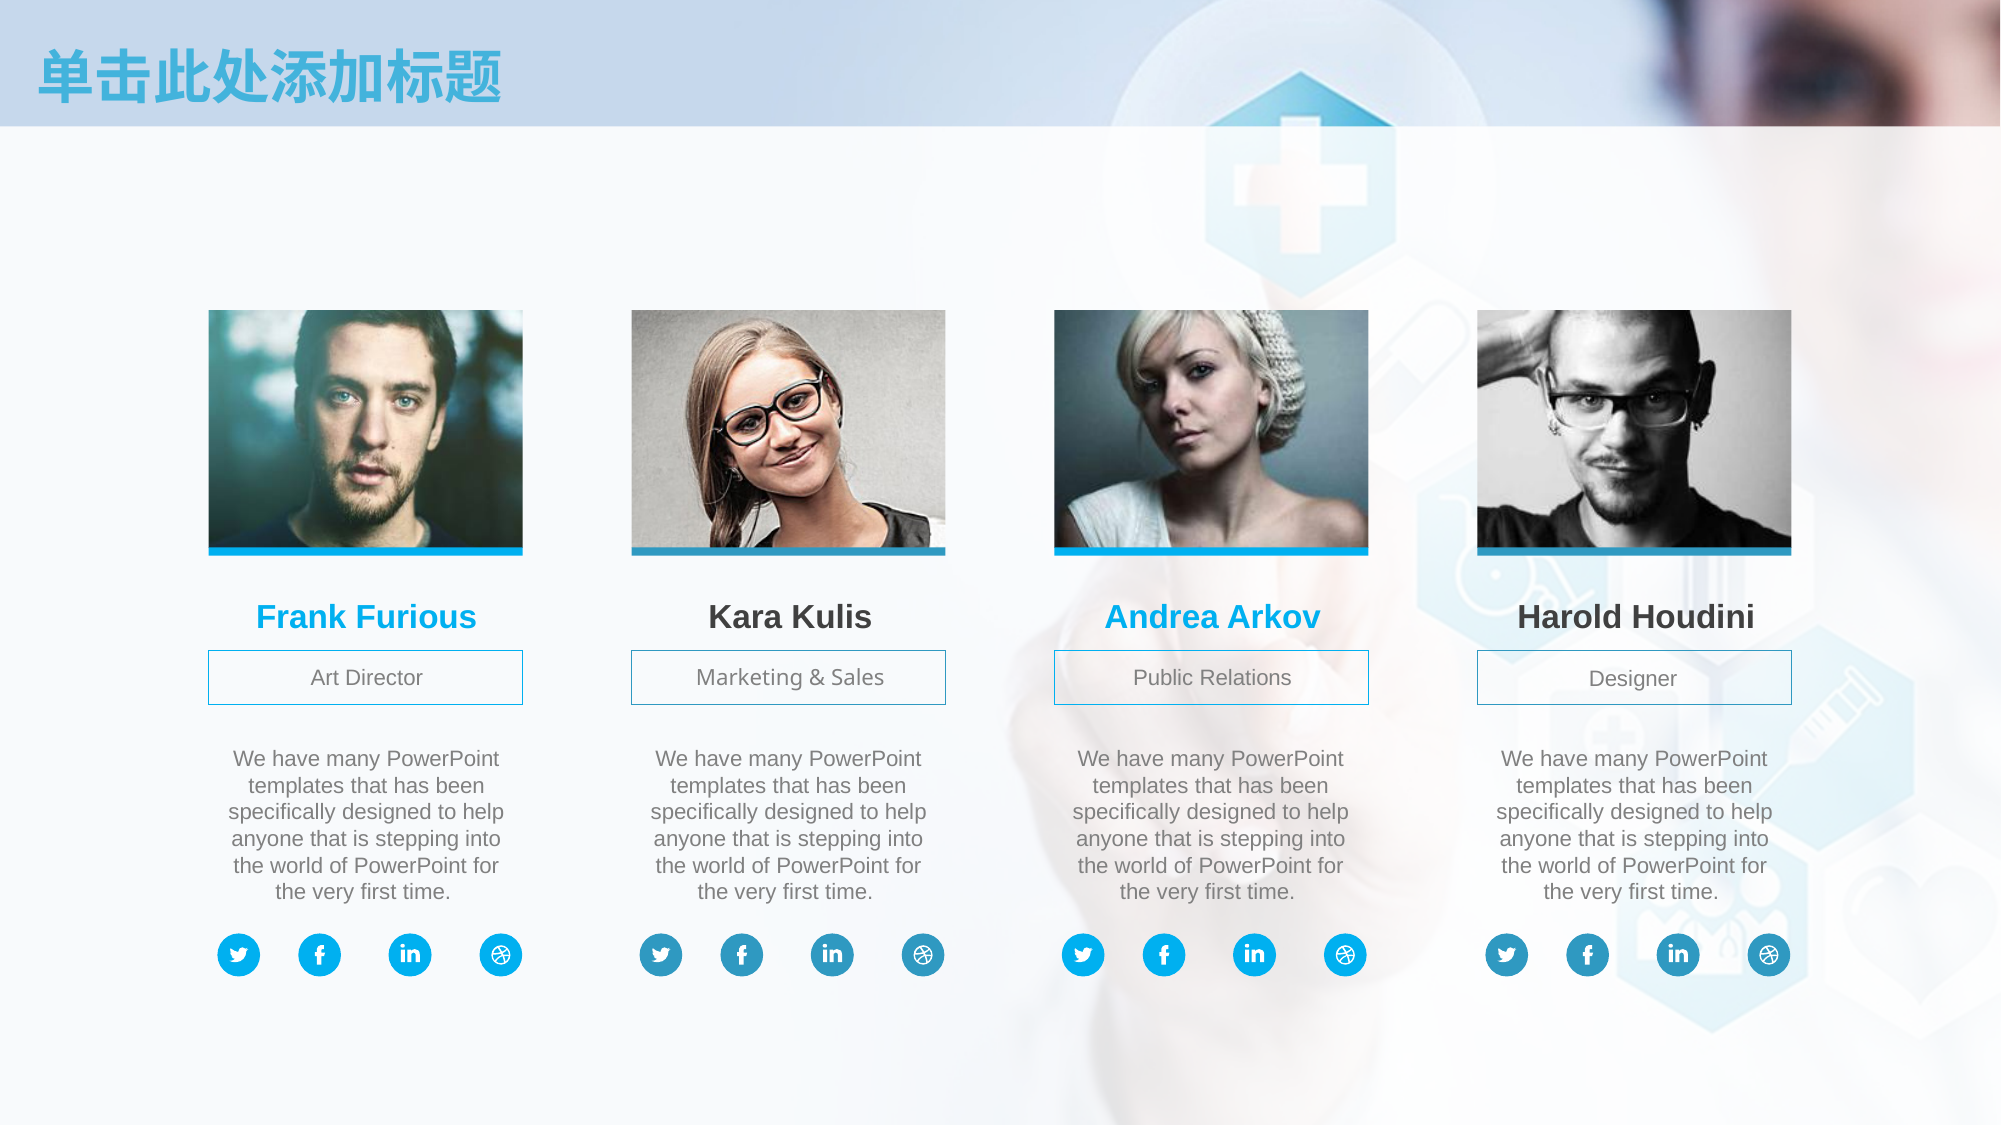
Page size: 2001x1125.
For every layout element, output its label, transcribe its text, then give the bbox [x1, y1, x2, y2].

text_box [1142, 933, 1186, 977]
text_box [810, 933, 854, 977]
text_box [208, 310, 523, 556]
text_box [639, 933, 683, 977]
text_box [1323, 933, 1367, 977]
text_box Harold Houdini [1517, 595, 1756, 636]
text_box Andrea Arkov [1104, 595, 1322, 636]
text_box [720, 933, 764, 977]
text_box We have many PowerPoint templates that has been specifically designed to help anyone that is stepping into the world of PowerPoint for the very first time. [221, 744, 512, 905]
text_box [1485, 933, 1529, 977]
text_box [479, 933, 523, 977]
title 单击此处添加标题 [21, 20, 1747, 140]
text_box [1747, 933, 1791, 977]
text_box We have many PowerPoint templates that has been specifically designed to help anyone that is stepping into the world of PowerPoint for the very first time. [643, 744, 934, 905]
text_box [631, 650, 946, 705]
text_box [1232, 933, 1277, 977]
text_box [1061, 933, 1105, 977]
text_box We have many PowerPoint templates that has been specifically designed to help anyone that is stepping into the world of PowerPoint for the very first time. [1065, 744, 1357, 905]
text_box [217, 933, 261, 977]
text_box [1477, 310, 1792, 556]
text_box [1477, 650, 1792, 705]
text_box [1566, 933, 1609, 977]
text_box [208, 650, 523, 705]
text_box Art Director [310, 663, 424, 691]
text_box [298, 933, 341, 977]
picture [0, 0, 2001, 1125]
text_box Frank Furious [255, 595, 478, 636]
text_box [901, 933, 945, 977]
text_box Kara Kulis [708, 595, 873, 636]
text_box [388, 933, 432, 977]
text_box We have many PowerPoint templates that has been specifically designed to help anyone that is stepping into the world of PowerPoint for the very first time. [1489, 744, 1780, 905]
text_box Designer [1588, 663, 1684, 691]
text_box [631, 310, 946, 556]
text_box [1656, 933, 1700, 977]
text_box [1054, 650, 1369, 705]
text_box Public Relations [1132, 663, 1293, 691]
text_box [1054, 310, 1369, 556]
text_box Marketing & Sales [695, 663, 886, 691]
